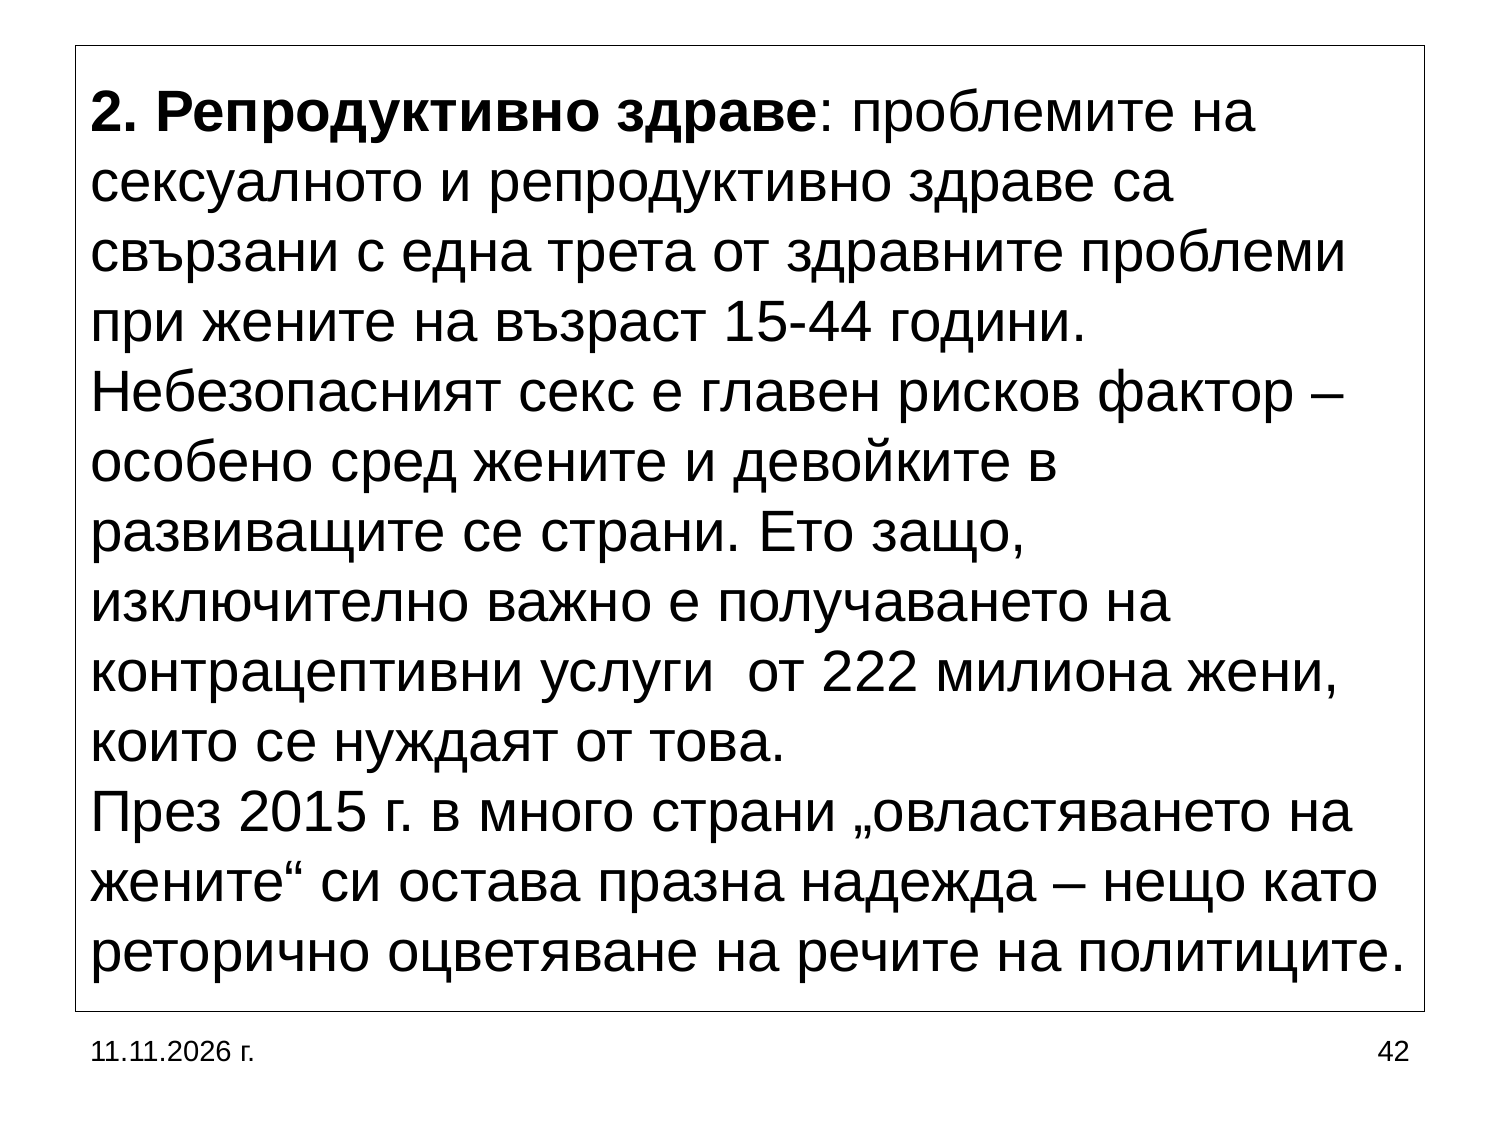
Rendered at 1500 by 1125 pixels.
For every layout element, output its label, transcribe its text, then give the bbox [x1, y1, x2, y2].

title 2. Репродуктивно здраве: проблемите на сексуалното и репродуктивно здраве са свързани с една трета от здравните проблеми при жените на възраст 15-44 години. Небезопасният секс е главен рисков фактор – особено сред жените и дeвойките в развиващите се страни. Ето защо, изключително важно е получаването на контрацептивни услуги от 222 милиона жени, които се нуждаят от това. През 2015 г. в много страни „овластяването на жените“ си остава празна надежда – нещо като реторично оцветяване на речите на политиците. [75, 45, 1425, 1012]
slide_number 42 [1074, 1024, 1425, 1103]
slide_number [75, 1024, 425, 1103]
